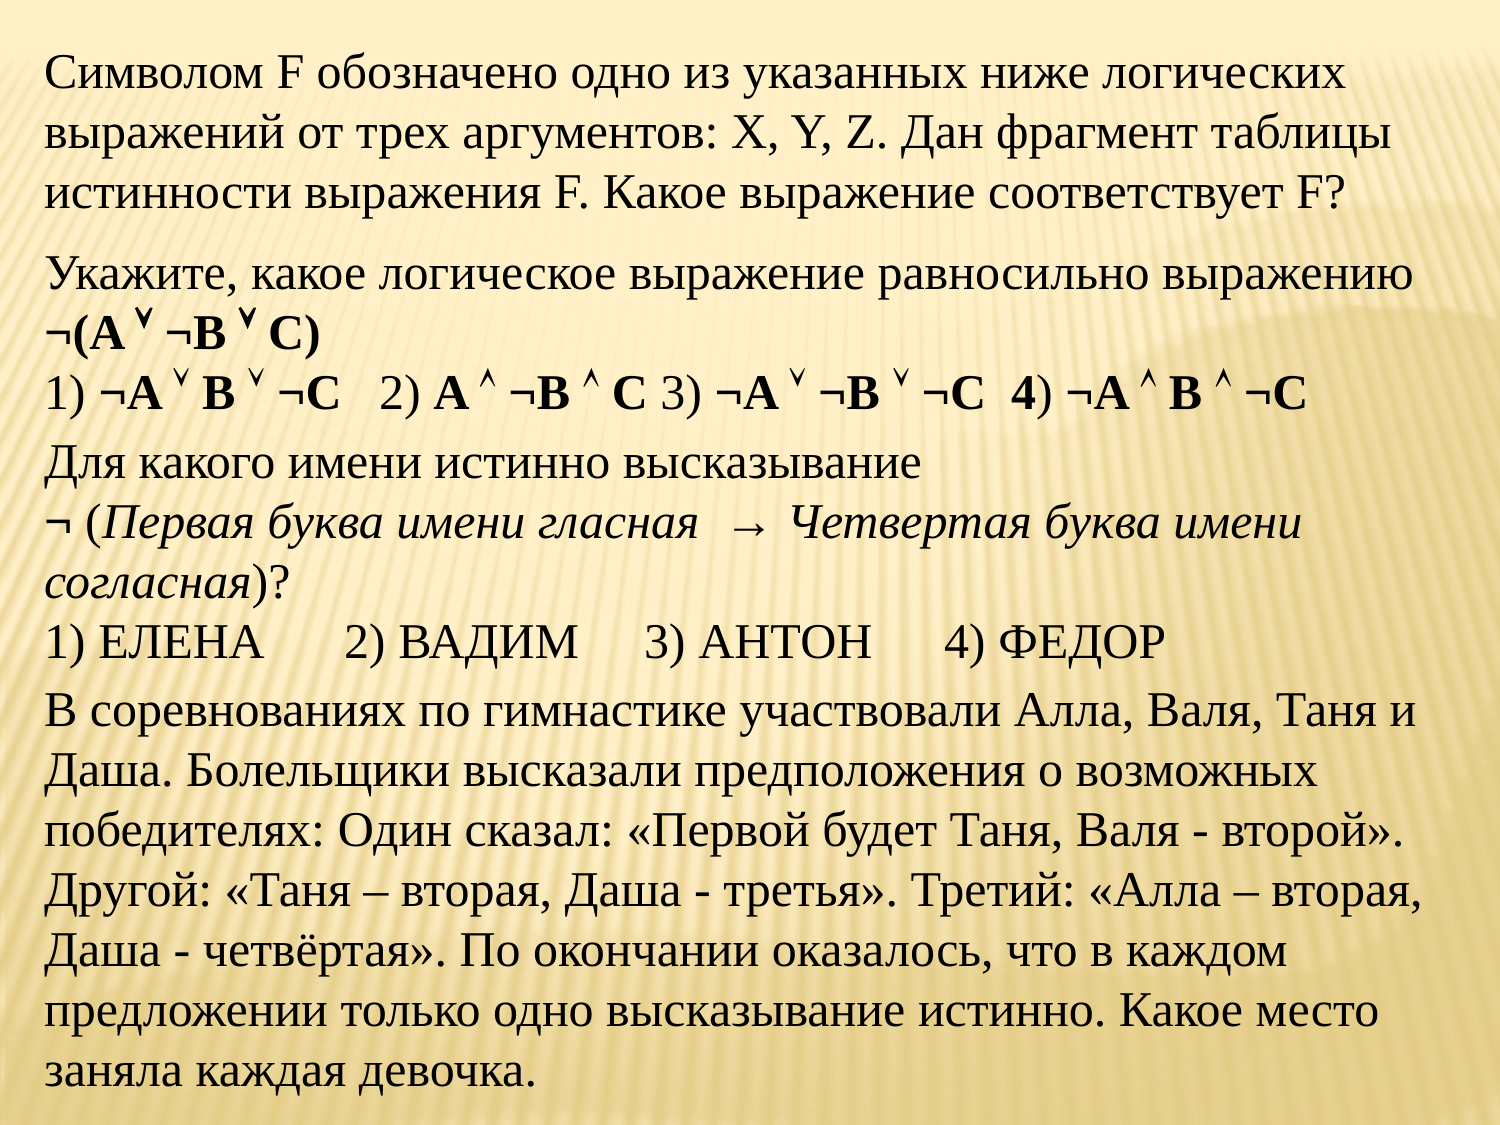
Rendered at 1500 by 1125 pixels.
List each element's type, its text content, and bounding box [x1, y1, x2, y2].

text_box В соревнованиях по гимнастике участвовали Алла, Валя, Таня и Даша. Болельщики высказали предположения о возможных победителях: Один сказал: «Первой будет Таня, Валя - второй». Другой: «Таня – вторая, Даша - третья». Третий: «Алла – вторая, Даша - четвёртая». По окончании оказалось, что в каждом предложении только одно высказывание истинно. Какое место заняла каждая девочка. [29, 668, 1471, 1125]
text_box Символом F обозначено одно из указанных ниже логических выражений от трех аргументов: X, Y, Z. Дан фрагмент таблицы истинности выражения F. Какое выражение соответствует F? [29, 30, 1447, 231]
text_box Для какого имени истинно высказывание ¬ (Первая буква имени гласная → Четвертая буква имени согласная)? 1) ЕЛЕНА 2) ВАДИМ 3) АНТОН 4) ФЕДОР [29, 420, 1500, 736]
text_box Укажите, какое логическое выражение равносильно выражению ¬(A  ¬B  C) 1) ¬A  B  ¬C 2) A  ¬B  C 3) ¬A  ¬B  ¬C 4) ¬A  B  ¬C [29, 231, 1459, 420]
